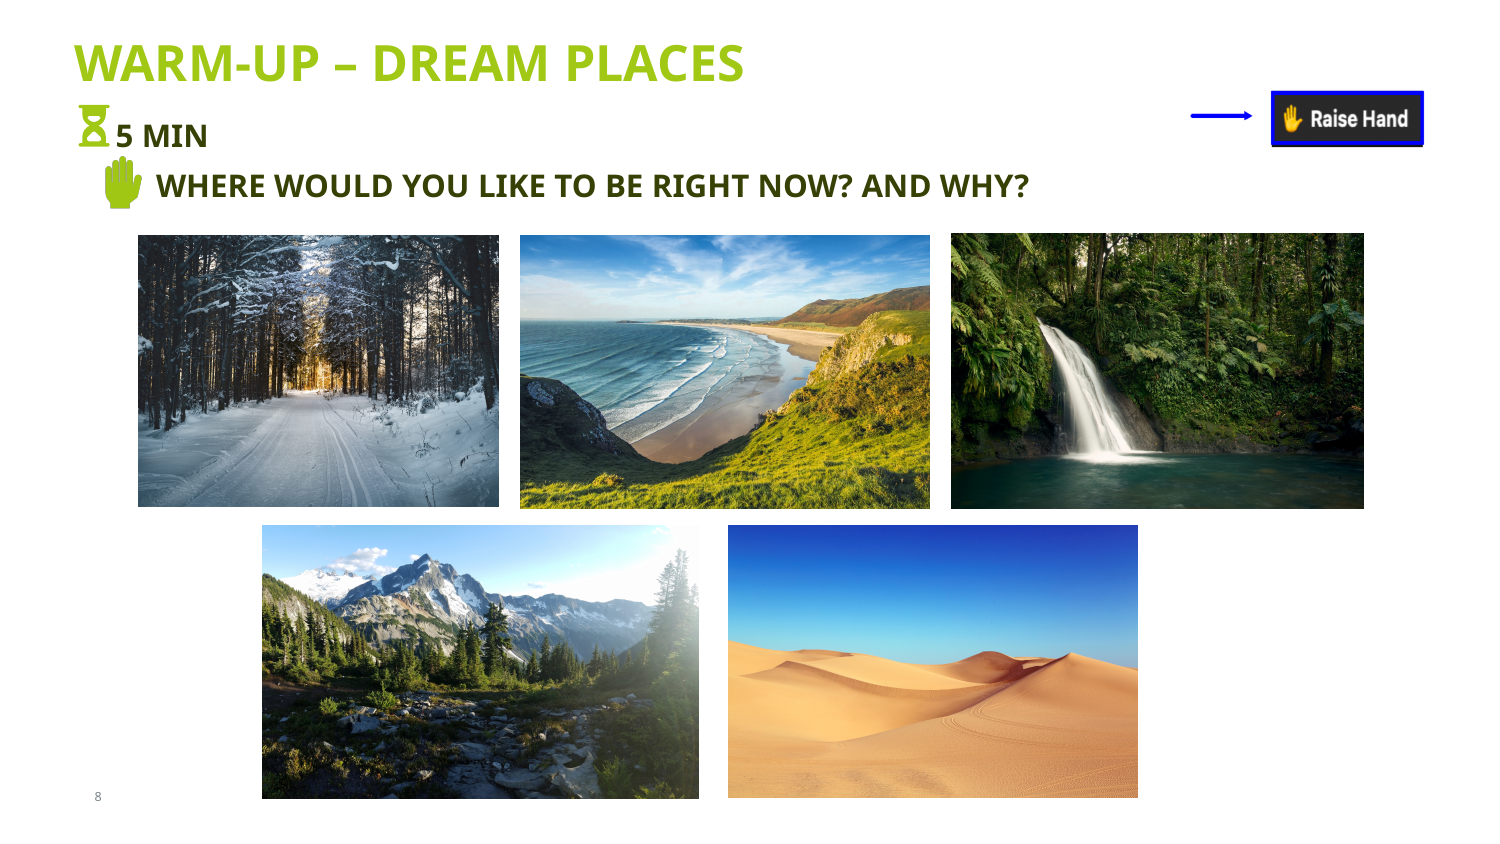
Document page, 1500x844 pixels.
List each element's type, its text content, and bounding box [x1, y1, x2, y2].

picture [520, 235, 930, 509]
picture [137, 235, 499, 507]
slide_number 8 [94, 771, 154, 824]
picture [950, 233, 1364, 509]
picture [262, 525, 699, 799]
title Warm-Up – Dream Places 5 Min [74, 29, 1500, 223]
picture [1176, 75, 1448, 164]
picture [728, 525, 1138, 798]
picture [93, 152, 154, 213]
text_box WHERE WOULD YOU LIKE TO BE RIGHT NOW? AND WHY? [154, 159, 1475, 212]
text_box [78, 104, 110, 147]
